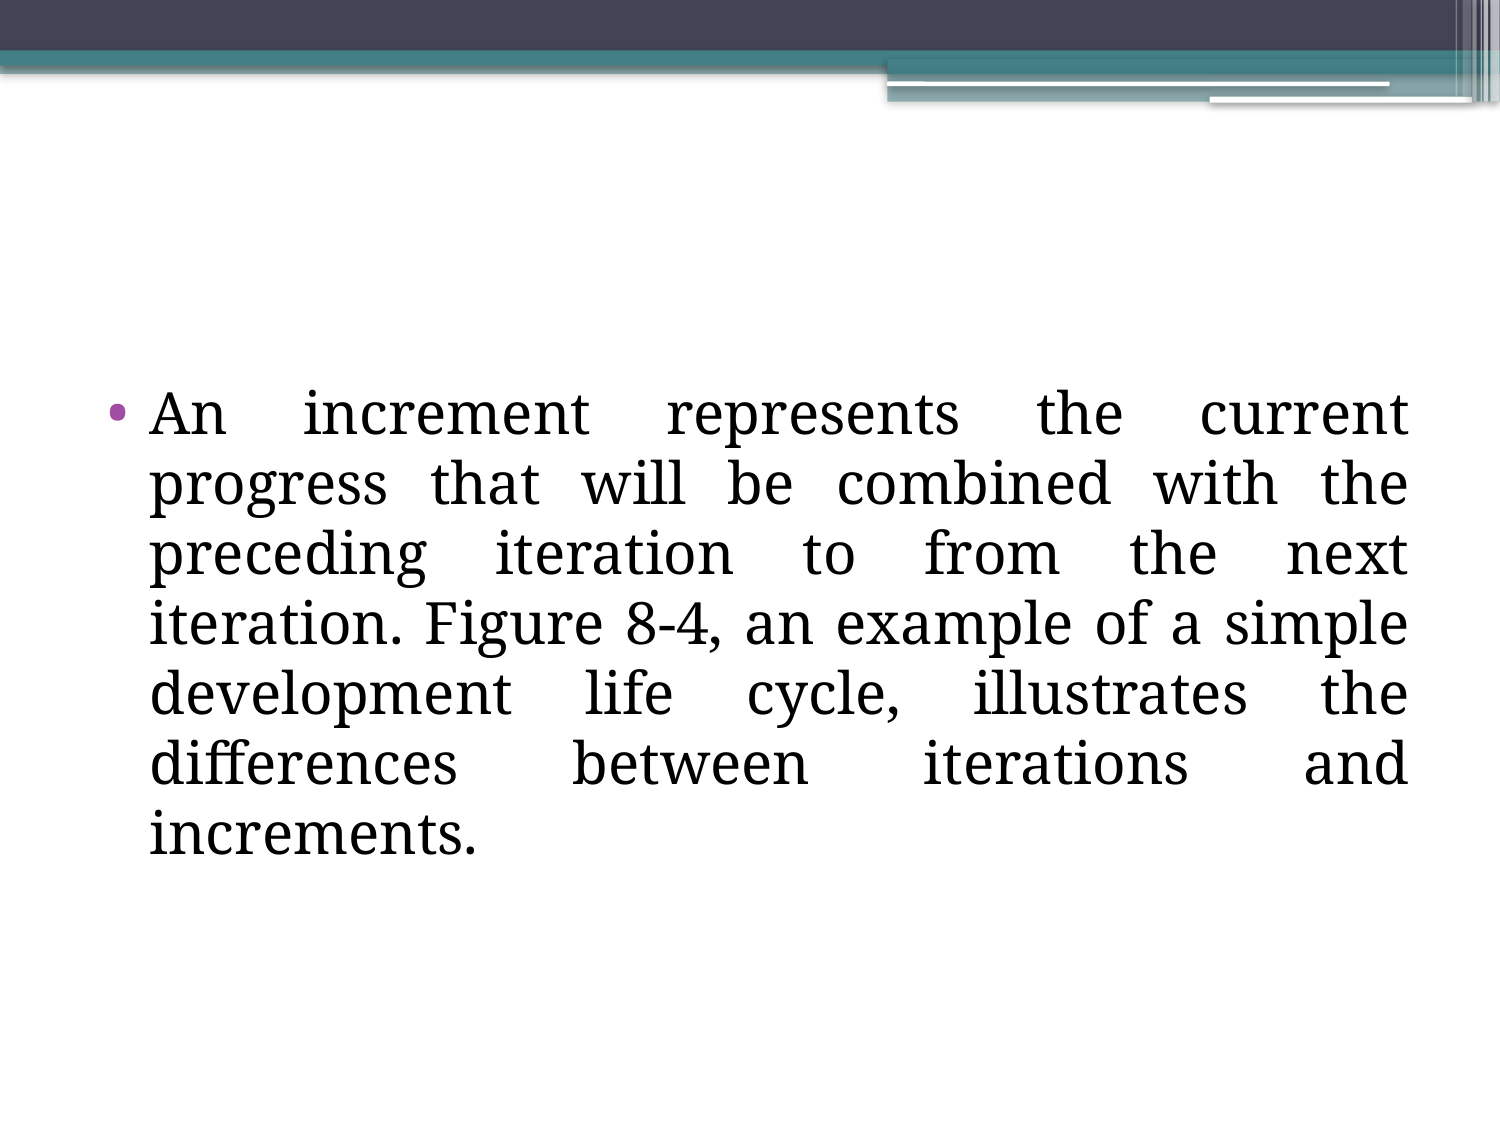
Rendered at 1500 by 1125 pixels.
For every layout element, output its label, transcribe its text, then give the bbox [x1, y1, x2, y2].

list An increment represents the current progress that will be combined with the preceding iteration to from the next iteration. Figure 8-4, an example of a simple development life cycle, illustrates the differences between iterations and increments. [75, 368, 1425, 1079]
